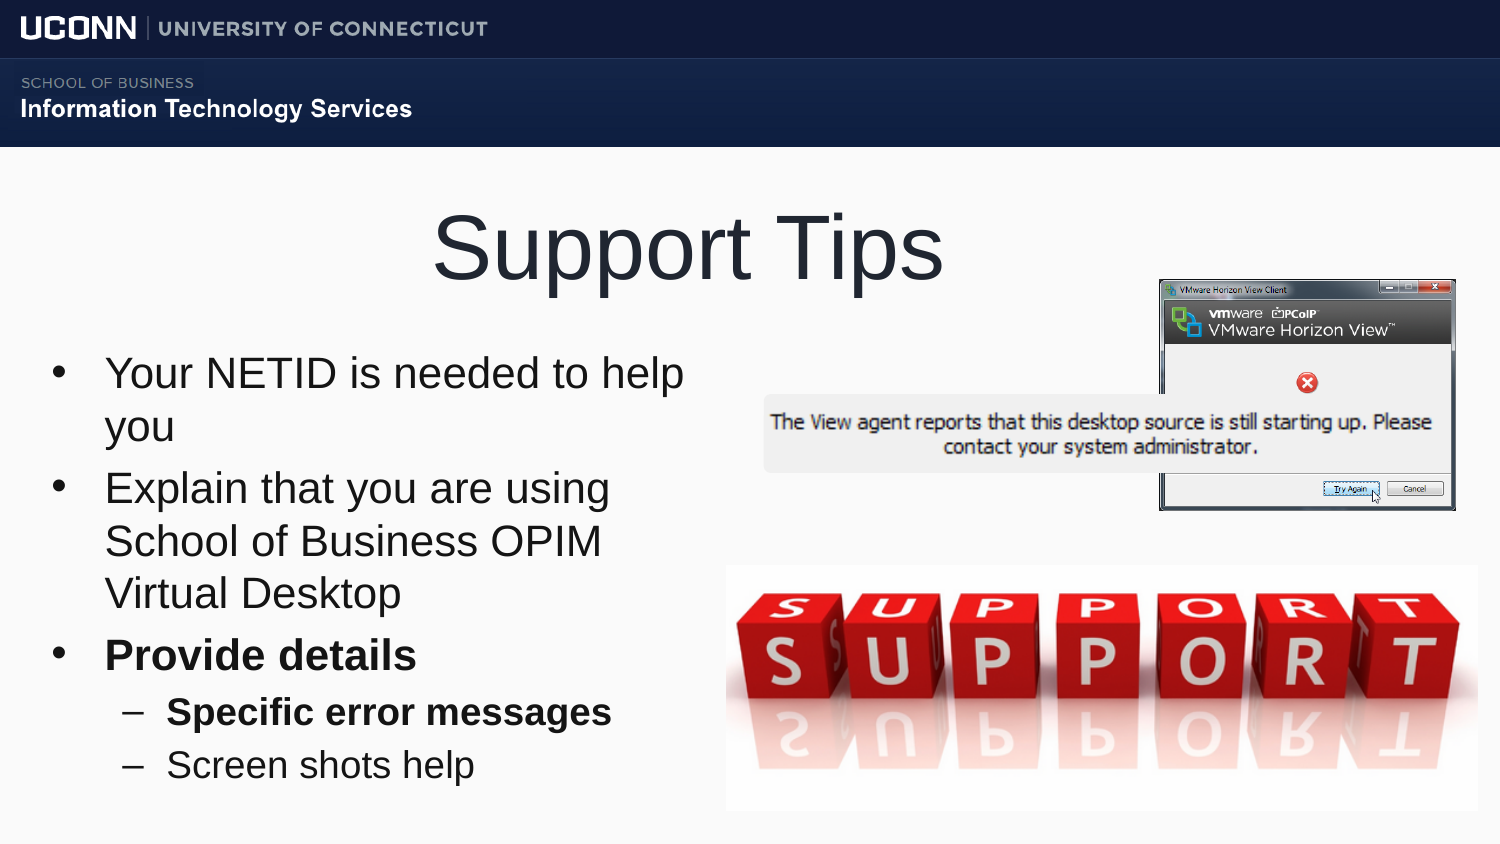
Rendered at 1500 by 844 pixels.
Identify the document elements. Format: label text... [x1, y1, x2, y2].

picture [763, 279, 1456, 511]
title Support Tips [84, 161, 1379, 325]
picture [0, 0, 1500, 147]
picture [726, 565, 1479, 812]
list Your NETID is needed to help you Explain that you are using School of Business OPIM Virtual Desktop Provide details Specific error messages Screen shots help [36, 337, 712, 795]
